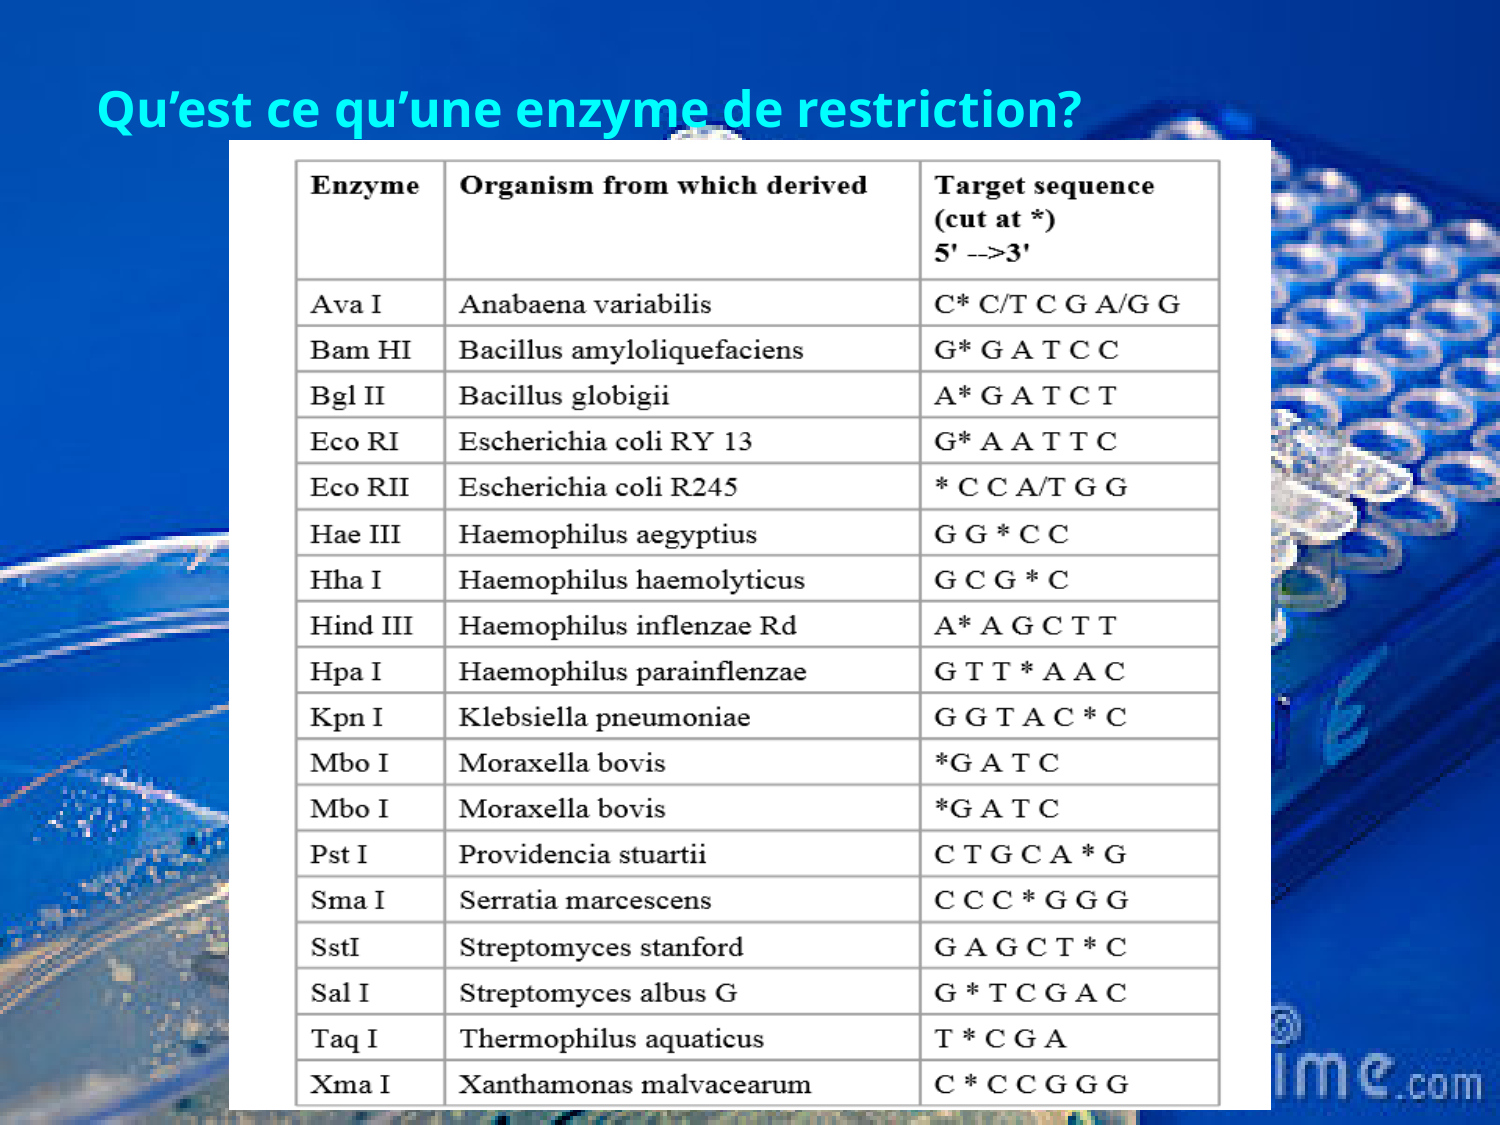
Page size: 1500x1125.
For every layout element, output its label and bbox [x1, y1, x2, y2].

picture [229, 140, 1271, 1110]
list [0, 0, 1500, 1125]
